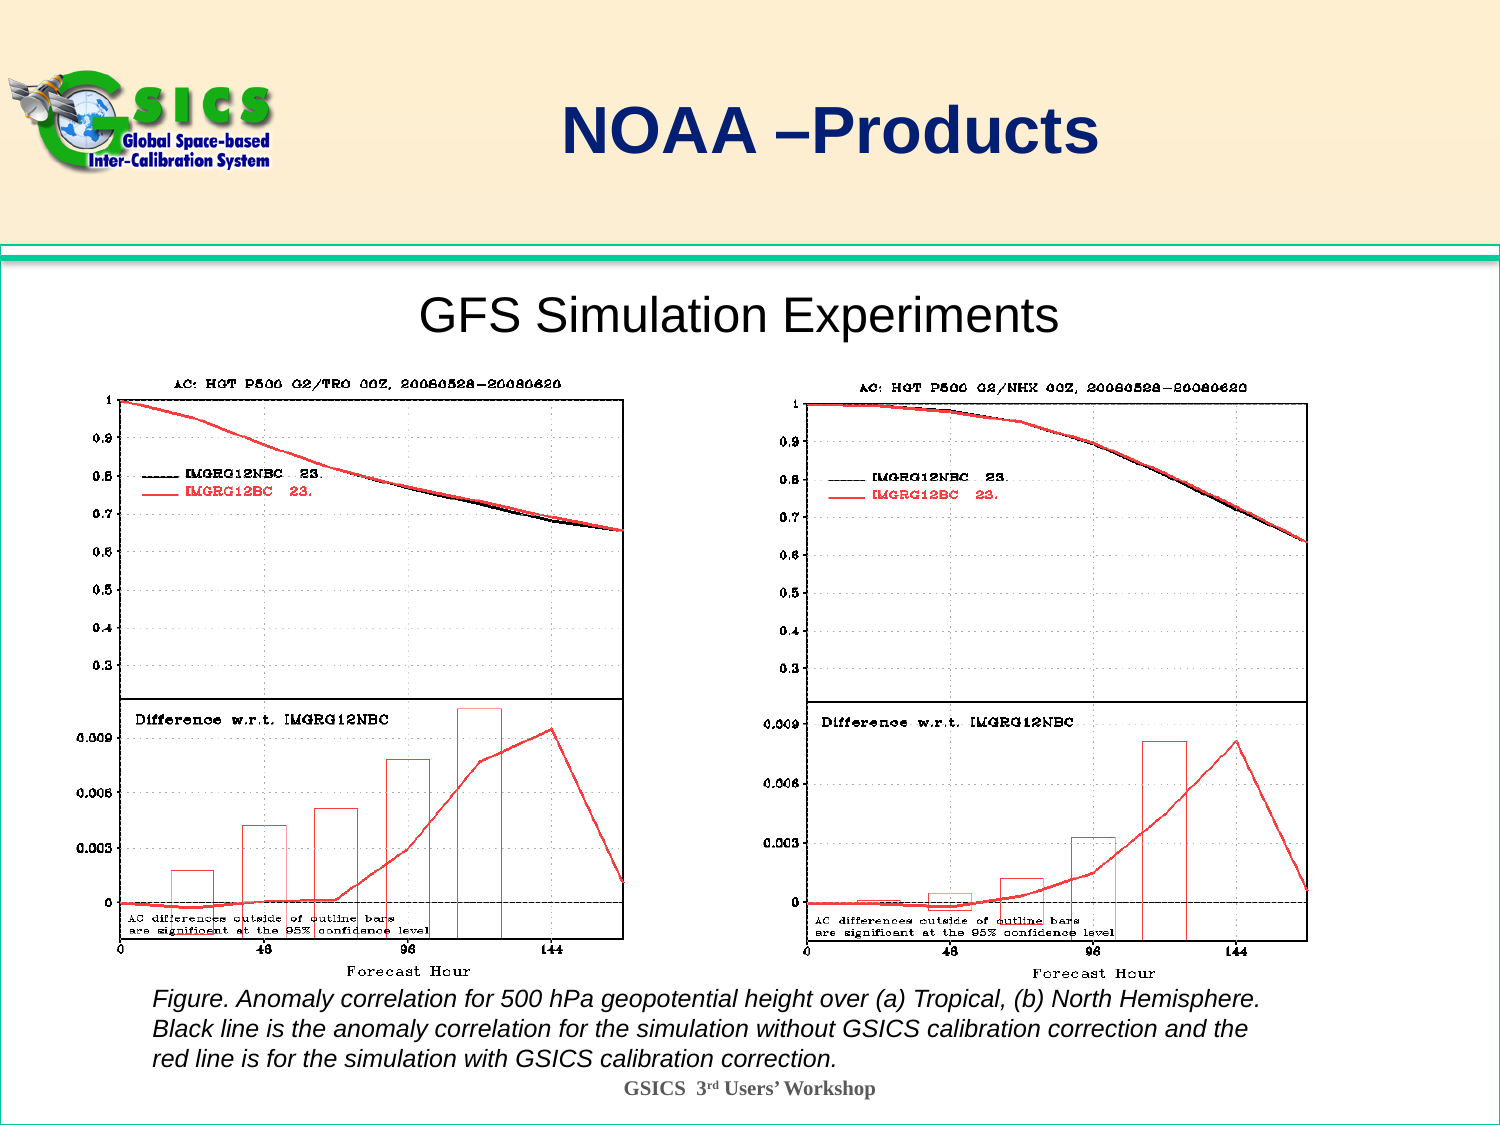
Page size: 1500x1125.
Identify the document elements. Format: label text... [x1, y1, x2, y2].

title NOAA –Products [299, 62, 1363, 176]
text_box Figure. Anomaly correlation for 500 hPa geopotential height over (a) Tropical, (b) North Hemisphere. Black line is the anomaly correlation for the simulation without GSICS calibration correction and the red line is for the simulation with GSICS calibration correction. [137, 975, 1289, 1081]
picture [0, 62, 277, 175]
picture [749, 370, 1358, 1001]
text_box GFS Simulation Experiments [403, 274, 1075, 350]
picture [63, 366, 673, 999]
